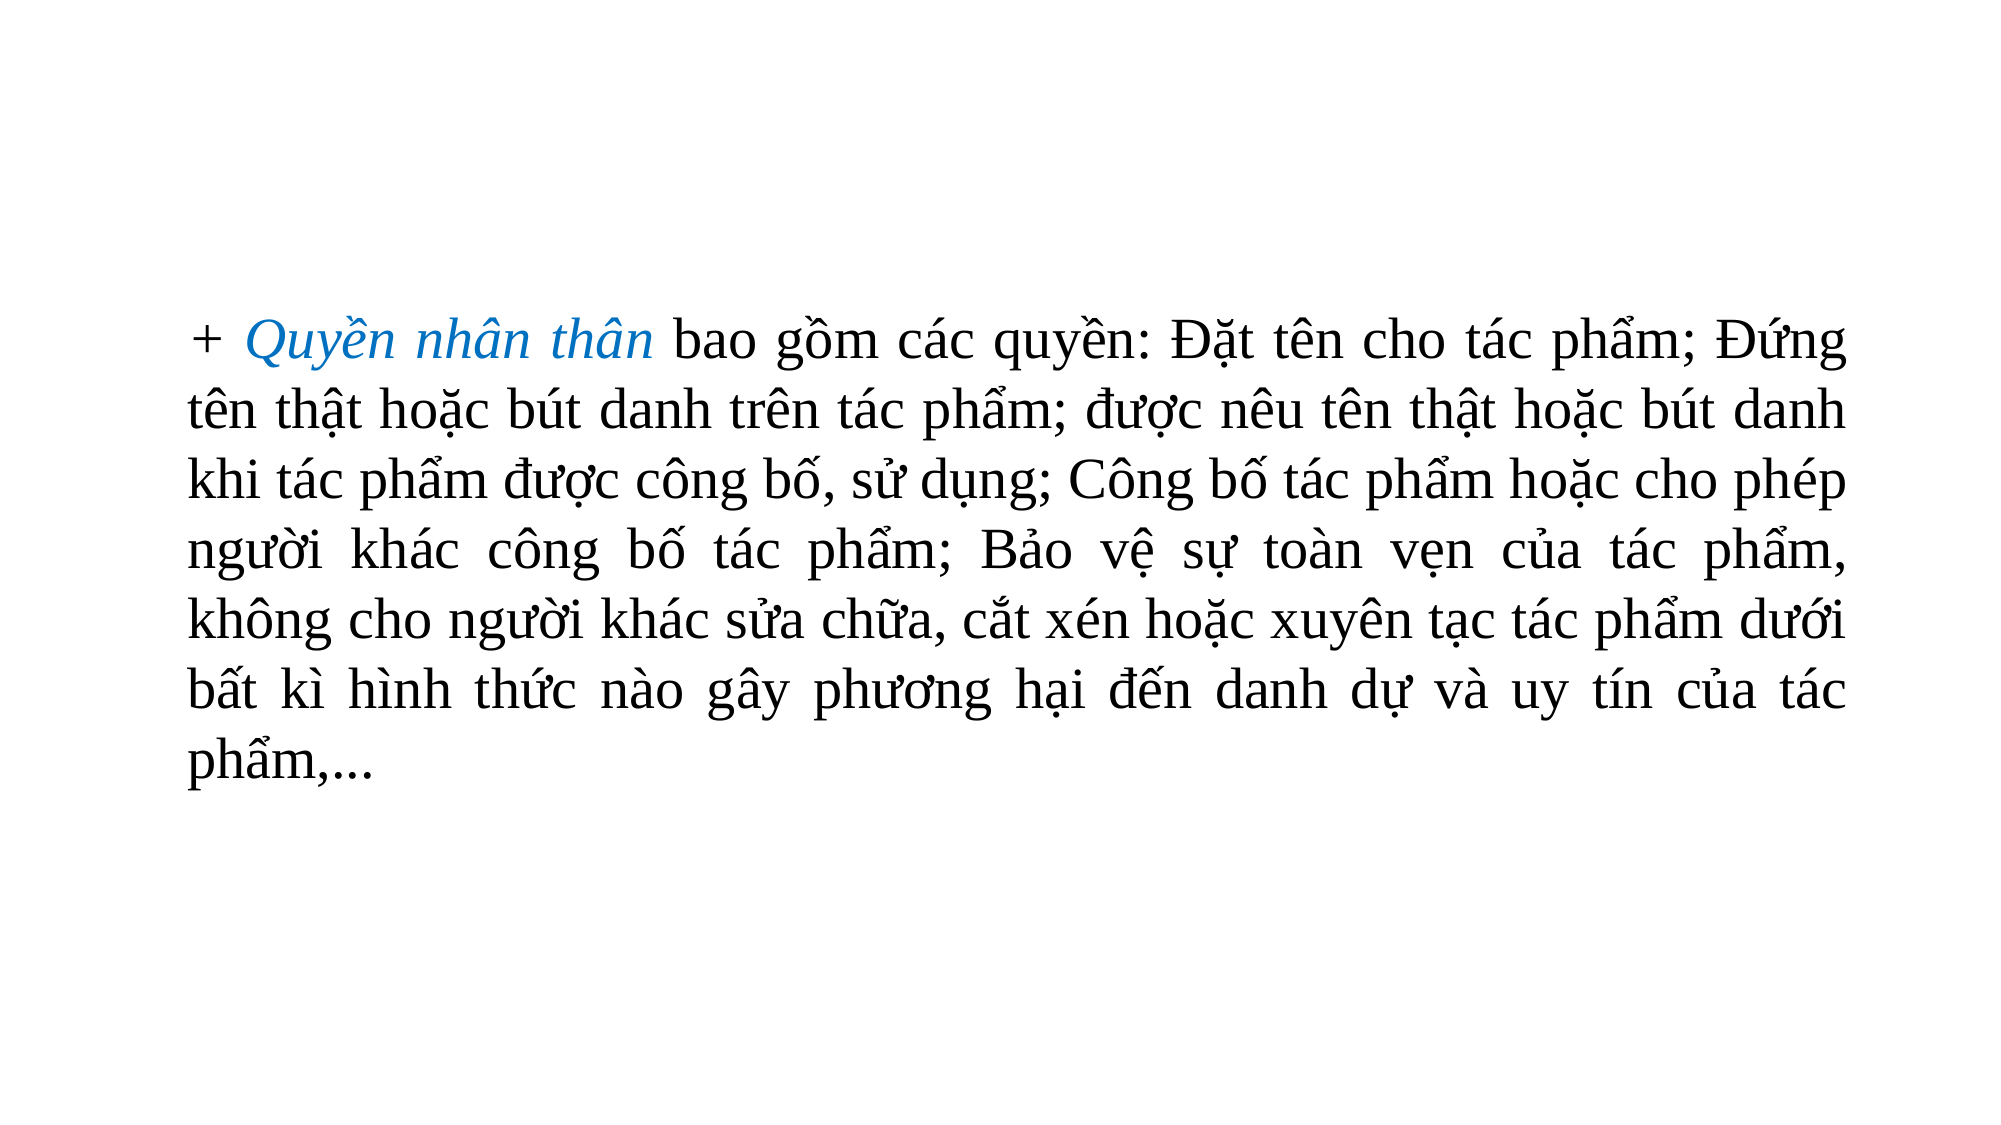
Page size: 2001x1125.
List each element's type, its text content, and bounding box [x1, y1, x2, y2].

text_box + Quyền nhân thân bao gồm các quyền: Đặt tên cho tác phẩm; Đứng tên thật hoặc bút danh trên tác phẩm; được nêu tên thật hoặc bút danh khi tác phẩm được công bố, sử dụng; Công bố tác phẩm hoặc cho phép người khác công bố tác phẩm; Bảo vệ sự toàn vẹn của tác phẩm, không cho người khác sửa chữa, cắt xén hoặc xuyên tạc tác phẩm dưới bất kì hình thức nào gây phương hại đến danh dự và uy tín của tác phẩm,... [172, 292, 1864, 798]
